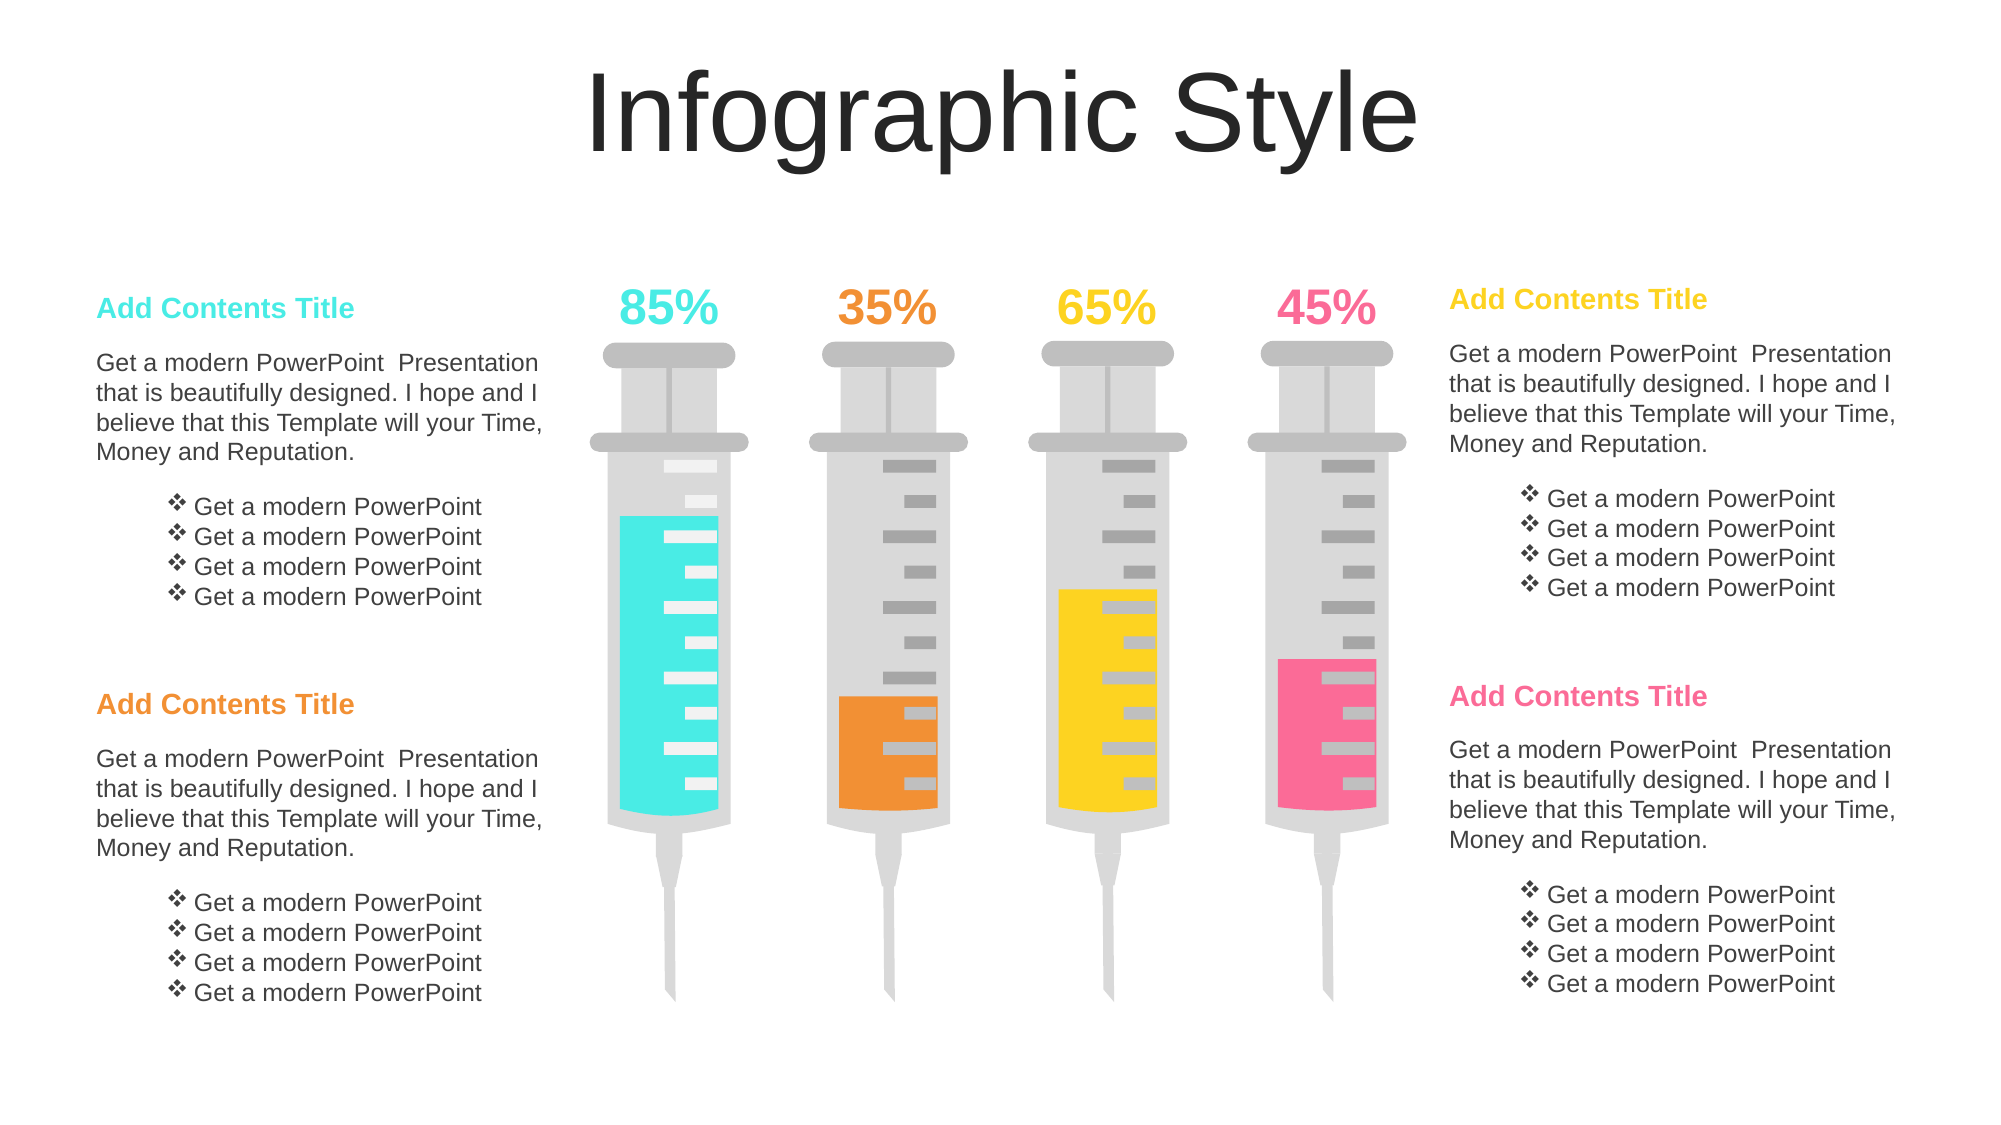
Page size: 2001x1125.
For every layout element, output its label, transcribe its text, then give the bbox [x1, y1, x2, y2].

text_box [1247, 340, 1407, 985]
text_box 35% [814, 267, 961, 341]
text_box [81, 678, 566, 1016]
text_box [1434, 273, 1919, 612]
text_box 45% [1253, 267, 1401, 340]
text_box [589, 342, 749, 985]
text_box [1028, 340, 1188, 985]
text_box 85% [596, 267, 742, 342]
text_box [1434, 669, 1919, 1008]
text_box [808, 341, 969, 985]
list Infographic Style [53, 55, 1952, 175]
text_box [81, 282, 566, 620]
text_box 65% [1032, 267, 1181, 340]
